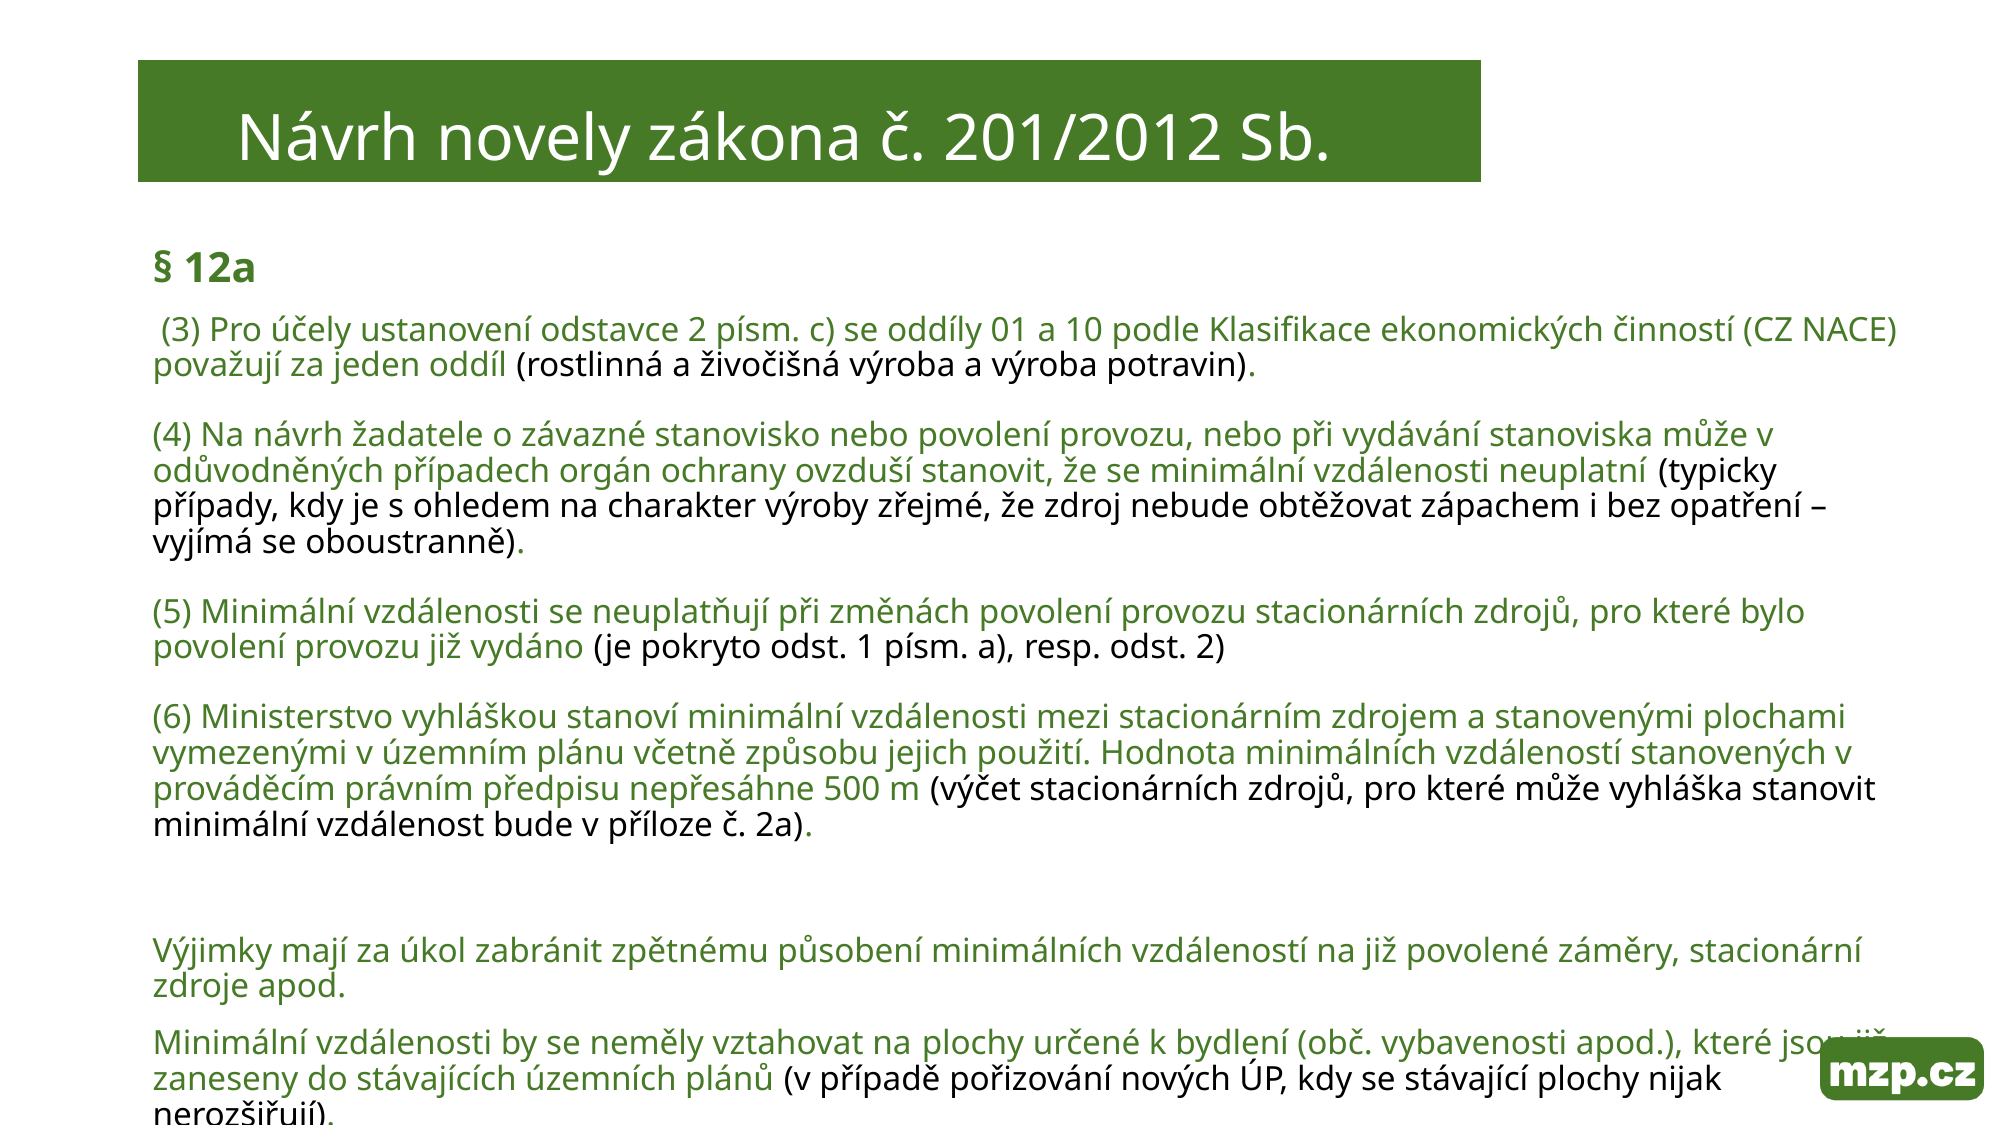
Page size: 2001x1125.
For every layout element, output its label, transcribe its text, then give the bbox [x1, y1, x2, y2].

list § 12a (3) Pro účely ustanovení odstavce 2 písm. c) se oddíly 01 a 10 podle Klasifikace ekonomických činností (CZ NACE) považují za jeden oddíl (rostlinná a živočišná výroba a výroba potravin). (4) Na návrh žadatele o závazné stanovisko nebo povolení provozu, nebo při vydávání stanoviska může v odůvodněných případech orgán ochrany ovzduší stanovit, že se minimální vzdálenosti neuplatní (typicky případy, kdy je s ohledem na charakter výroby zřejmé, že zdroj nebude obtěžovat zápachem i bez opatření – vyjímá se oboustranně). (5) Minimální vzdálenosti se neuplatňují při změnách povolení provozu stacionárních zdrojů, pro které bylo povolení provozu již vydáno (je pokryto odst. 1 písm. a), resp. odst. 2) (6) Ministerstvo vyhláškou stanoví minimální vzdálenosti mezi stacionárním zdrojem a stanovenými plochami vymezenými v územním plánu včetně způsobu jejich použití. Hodnota minimálních vzdáleností stanovených v prováděcím právním předpisu nepřesáhne 500 m (výčet stacionárních zdrojů, pro které může vyhláška stanovit minimální vzdálenost bude v příloze č. 2a). Výjimky mají za úkol zabránit zpětnému působení minimálních vzdáleností na již povolené záměry, stacionární zdroje apod. Minimální vzdálenosti by se neměly vztahovat na plochy určené k bydlení (obč. vybavenosti apod.), které jsou již zaneseny do stávajících územních plánů (v případě pořizování nových ÚP, kdy se stávající plochy nijak nerozšiřují). [137, 238, 1924, 1066]
picture [1789, 959, 2000, 1125]
title Návrh novely zákona č. 201/2012 Sb. [137, 59, 1482, 183]
